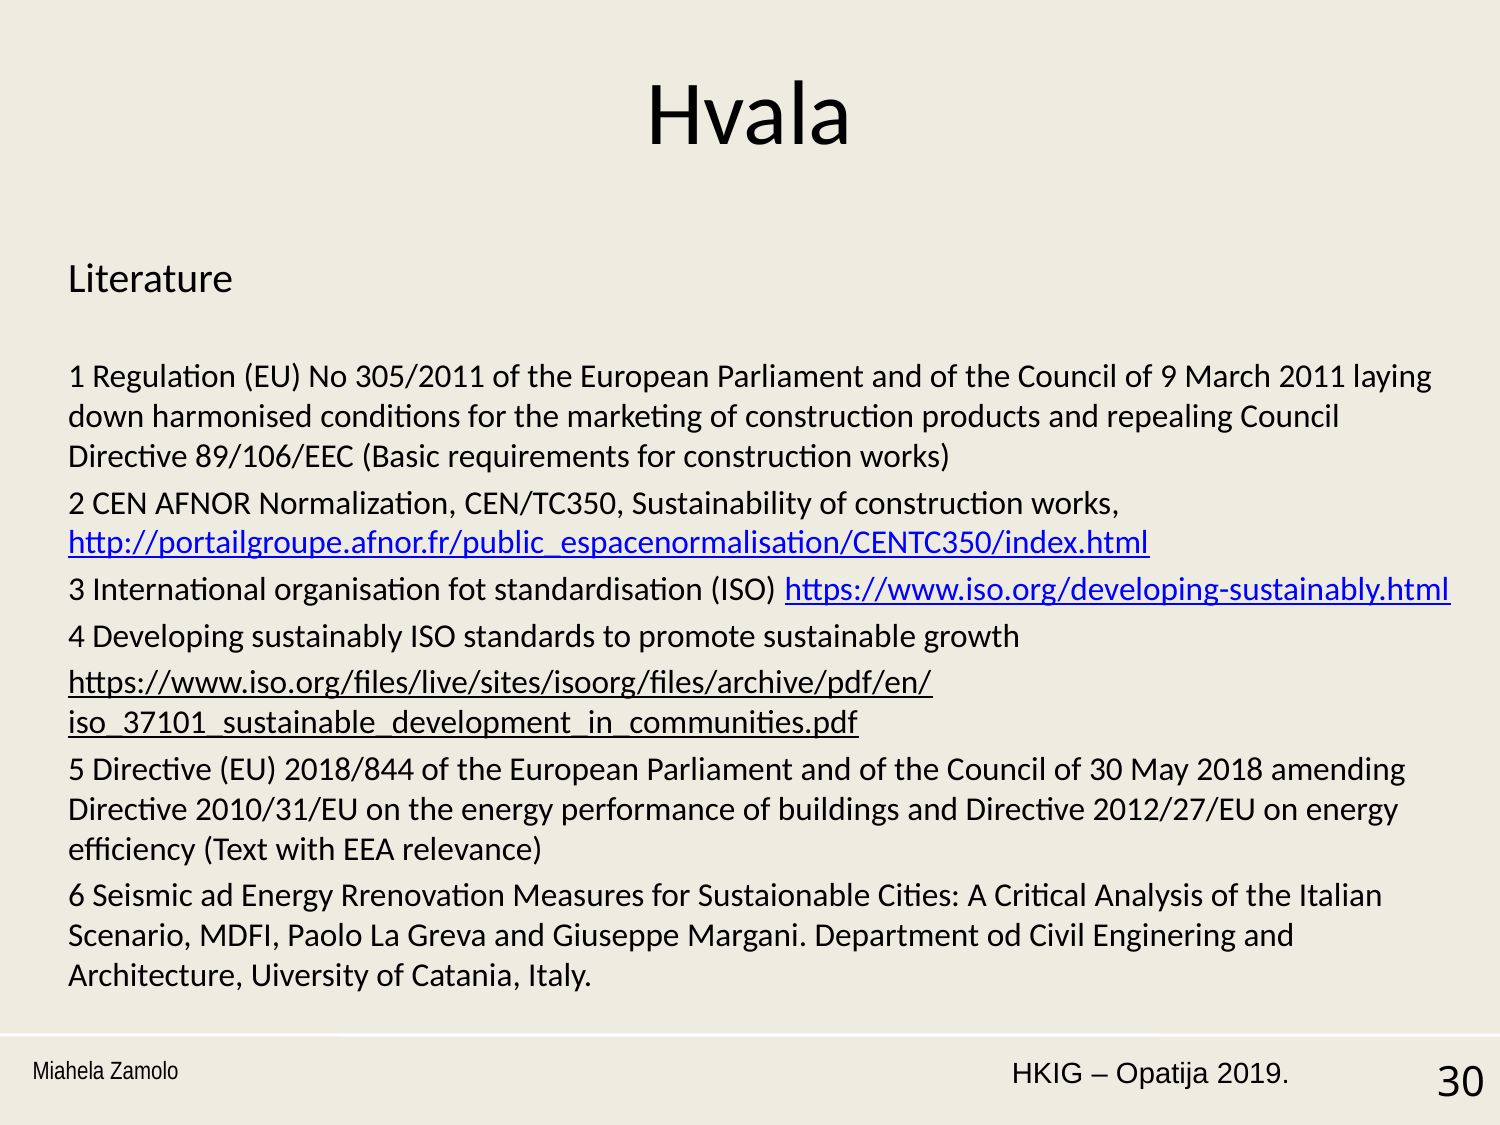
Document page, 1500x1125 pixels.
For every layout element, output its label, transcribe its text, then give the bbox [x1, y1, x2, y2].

slide_number Miahela Zamolo [17, 1046, 343, 1125]
list Literature 1 Regulation (EU) No 305/2011 of the European Parliament and of the Council of 9 March 2011 laying down harmonised conditions for the marketing of construction products and repealing Council Directive 89/106/EEC (Basic requirements for construction works) 2 CEN AFNOR Normalization, CEN/TC350, Sustainability of construction works, http://portailgroupe.afnor.fr/public_espacenormalisation/CENTC350/index.html 3 International organisation fot standardisation (ISO) https://www.iso.org/developing-sustainably.html 4 Developing sustainably ISO standards to promote sustainable growth https://www.iso.org/files/live/sites/isoorg/files/archive/pdf/en/iso_37101_sustainable_development_in_communities.pdf 5 Directive (EU) 2018/844 of the European Parliament and of the Council of 30 May 2018 amending Directive 2010/31/EU on the energy performance of buildings and Directive 2012/27/EU on energy efficiency (Text with EEA relevance) 6 Seismic ad Energy Rrenovation Measures for Sustaionable Cities: A Critical Analysis of the Italian Scenario, MDFI, Paolo La Greva and Giuseppe Margani. Department od Civil Enginering and Architecture, Uiversity of Catania, Italy. [53, 243, 1483, 986]
title Hvala [75, 45, 1425, 233]
slide_number 30 [1316, 1046, 1500, 1125]
